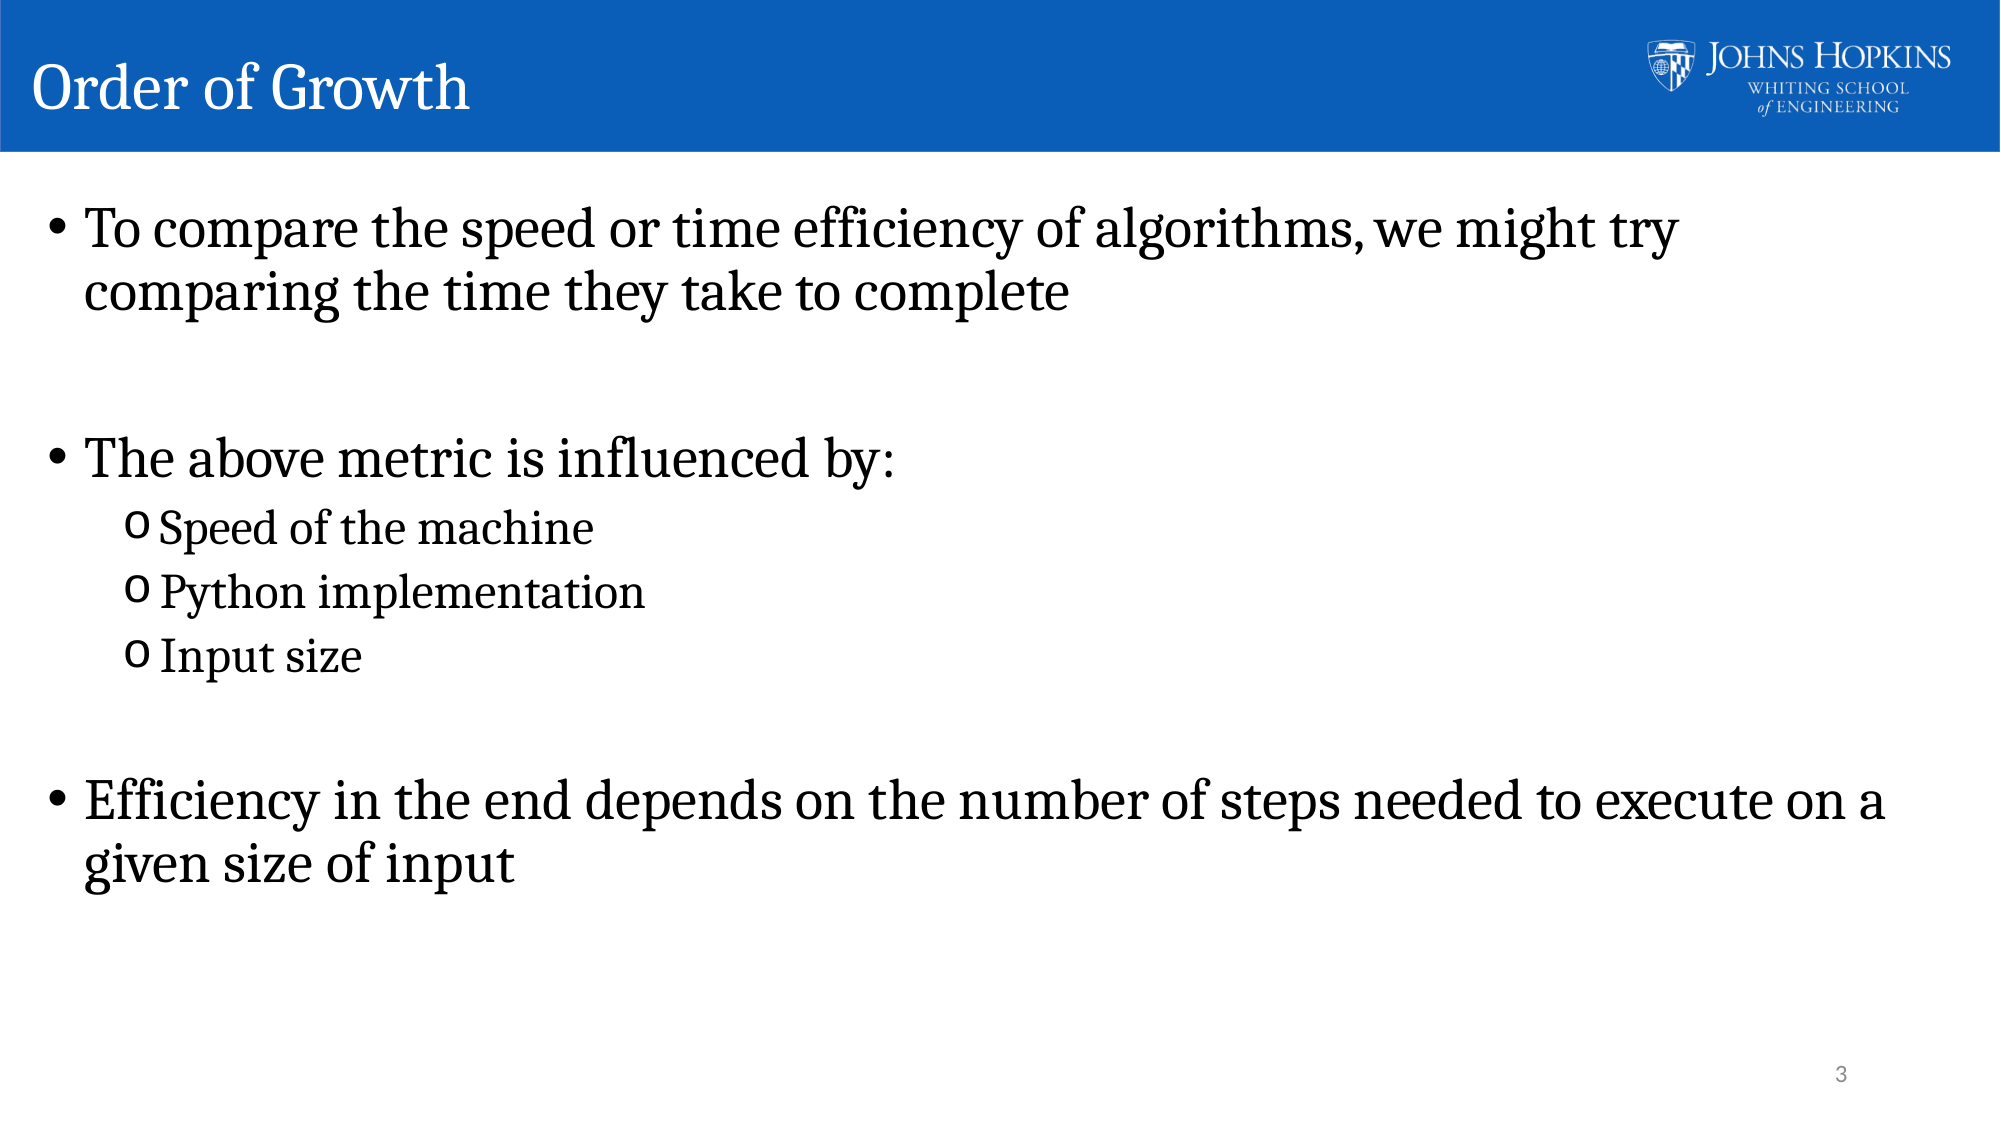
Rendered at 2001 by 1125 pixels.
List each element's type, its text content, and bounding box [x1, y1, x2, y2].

slide_number 3 [1412, 1042, 1863, 1103]
list To compare the speed or time efficiency of algorithms, we might try comparing the time they take to complete The above metric is influenced by: Speed of the machine Python implementation Input size Efficiency in the end depends on the number of steps needed to execute on a given size of input [32, 189, 1946, 1014]
title Order of Growth [17, 27, 1631, 149]
